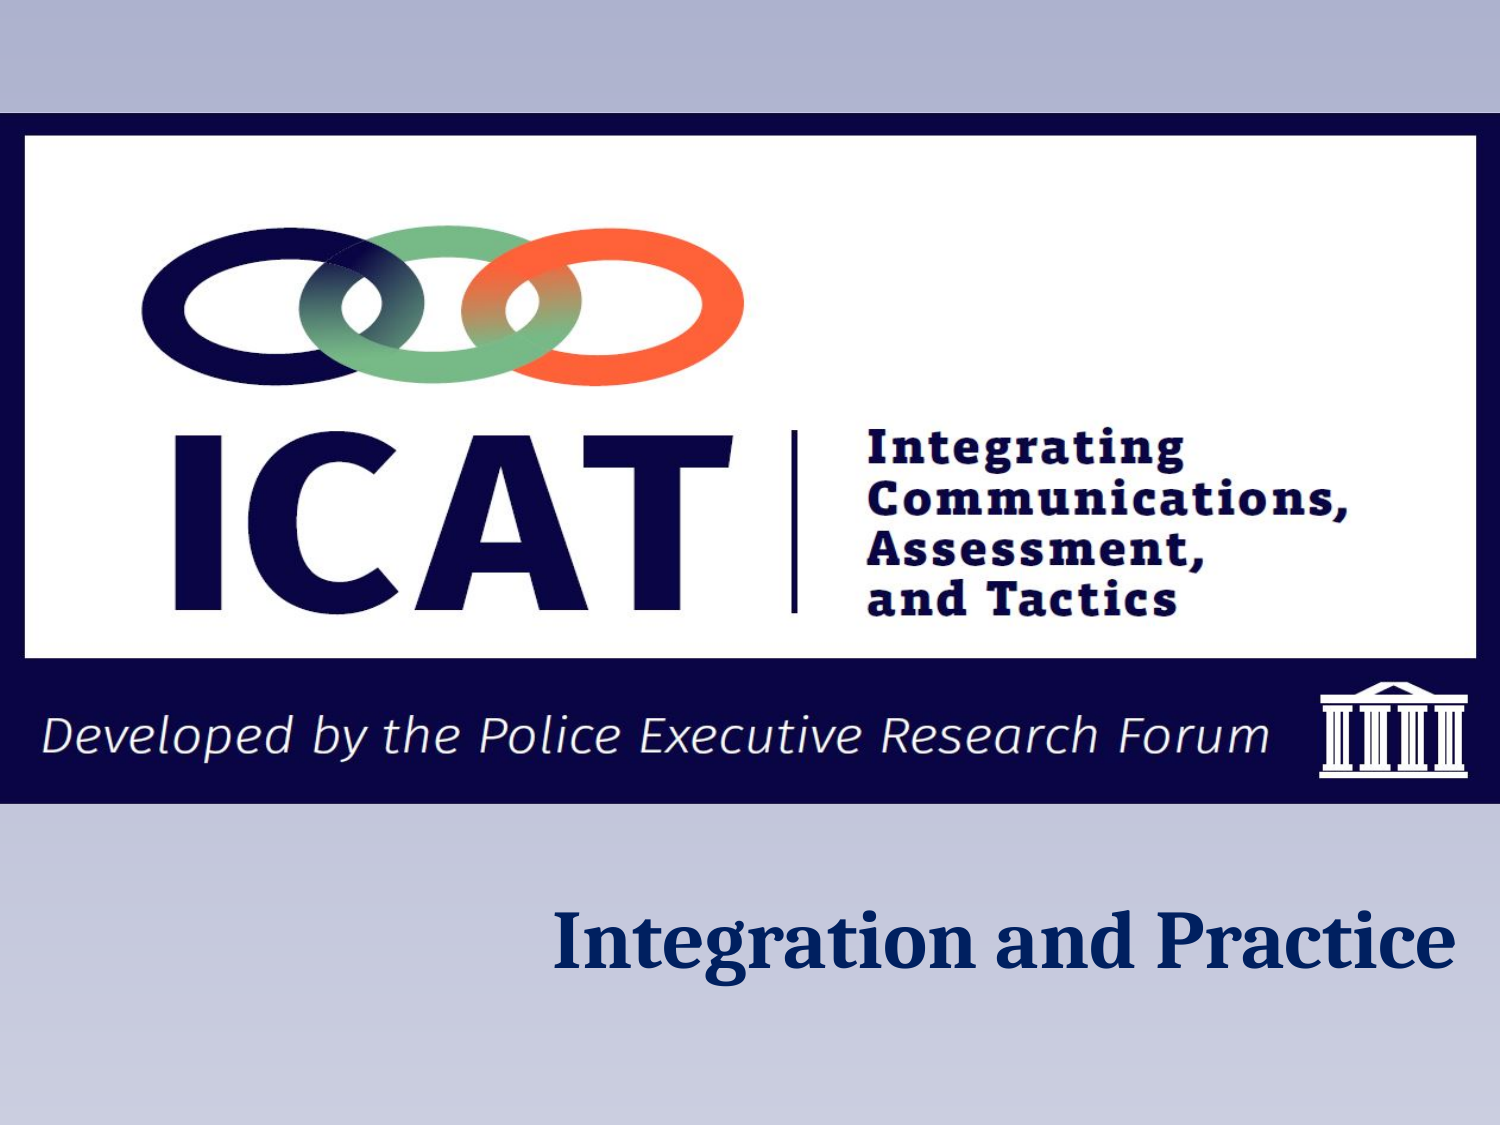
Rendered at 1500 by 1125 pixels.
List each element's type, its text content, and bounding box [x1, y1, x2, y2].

picture [0, 112, 1500, 805]
text_box Integration and Practice [511, 877, 1474, 993]
